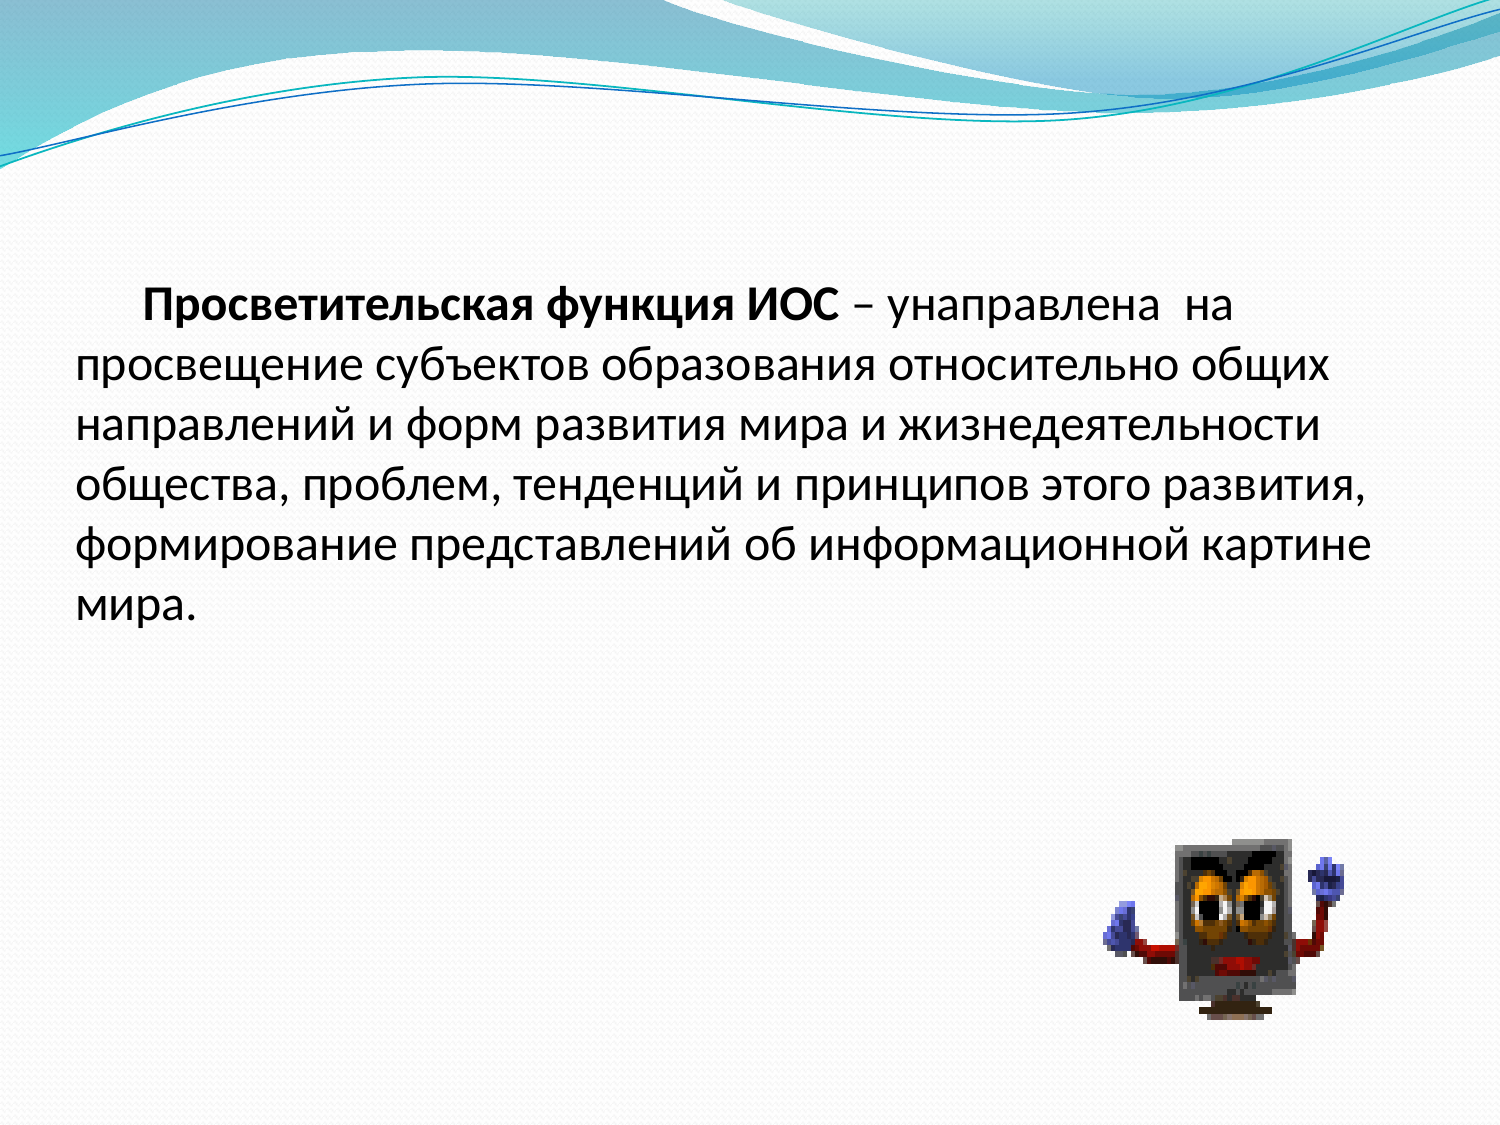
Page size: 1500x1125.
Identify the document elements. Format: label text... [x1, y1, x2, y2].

picture [1090, 814, 1373, 1064]
title Просветительская функция ИОС – yнаправлена на просвещение субъектов образования относительно общих направлений и форм развития мира и жизнедеятельности общества, проблем, тенденций и принципов этого развития, формирование представлений об информационной картине мира. [75, 115, 1438, 630]
